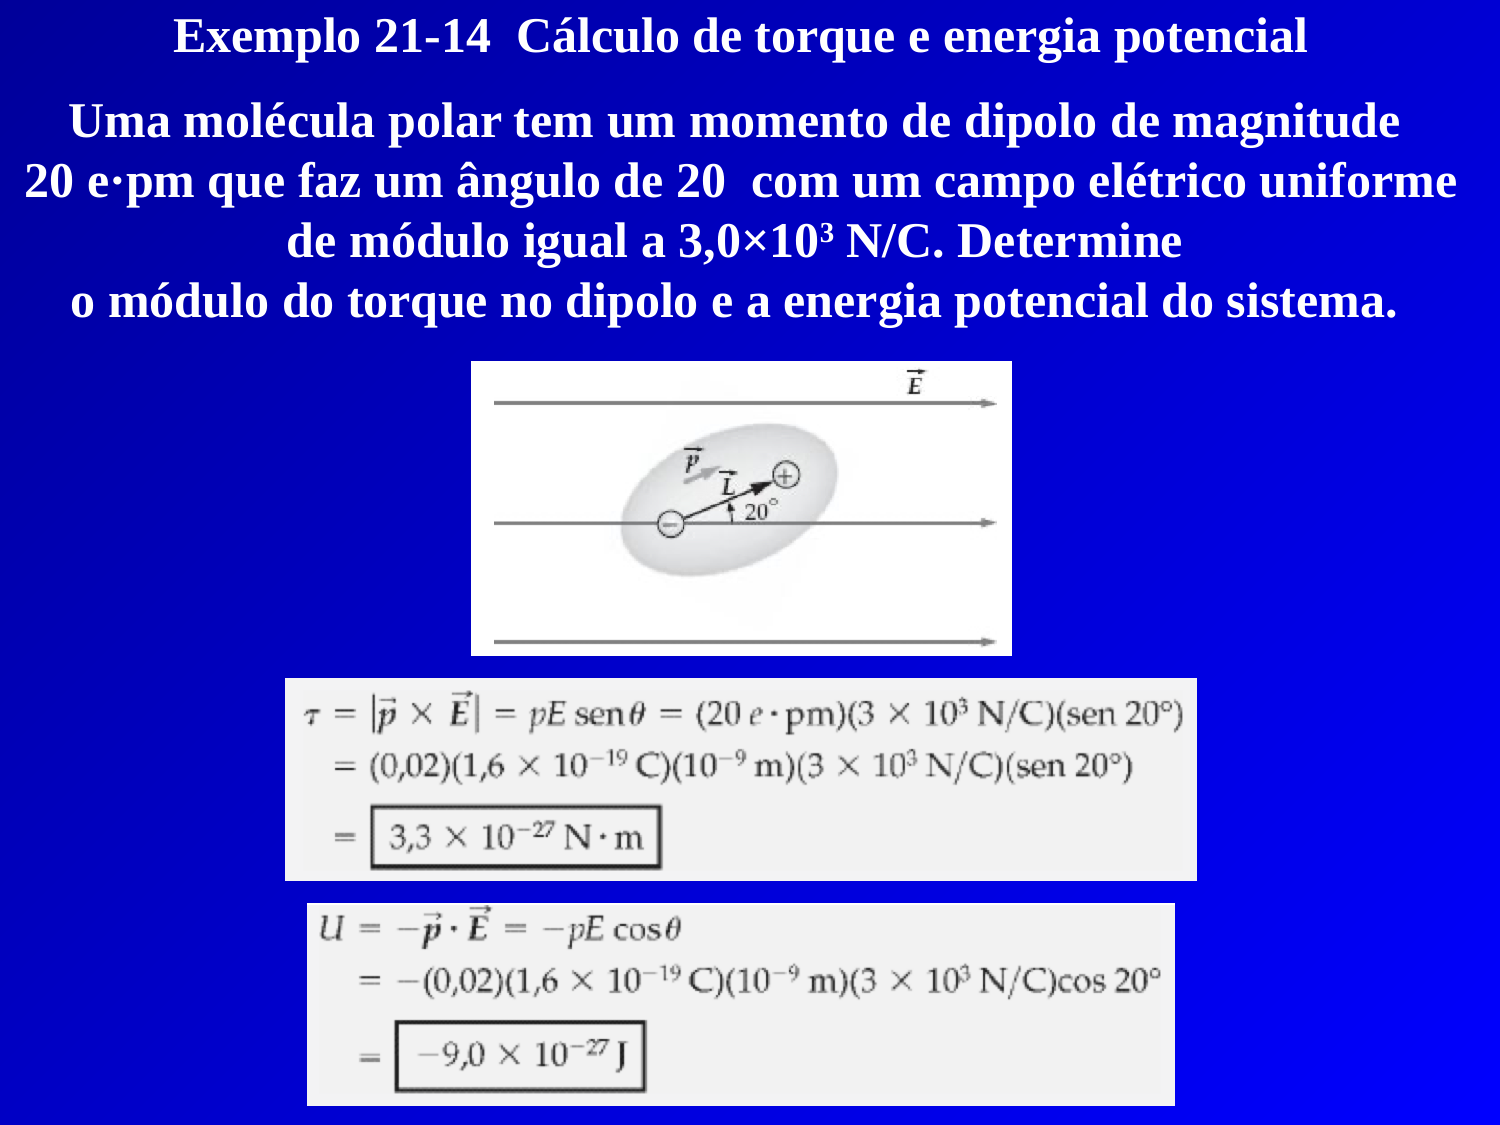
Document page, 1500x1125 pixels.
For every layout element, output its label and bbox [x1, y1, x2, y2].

picture [470, 361, 1012, 657]
picture [307, 903, 1175, 1106]
picture [285, 678, 1197, 881]
